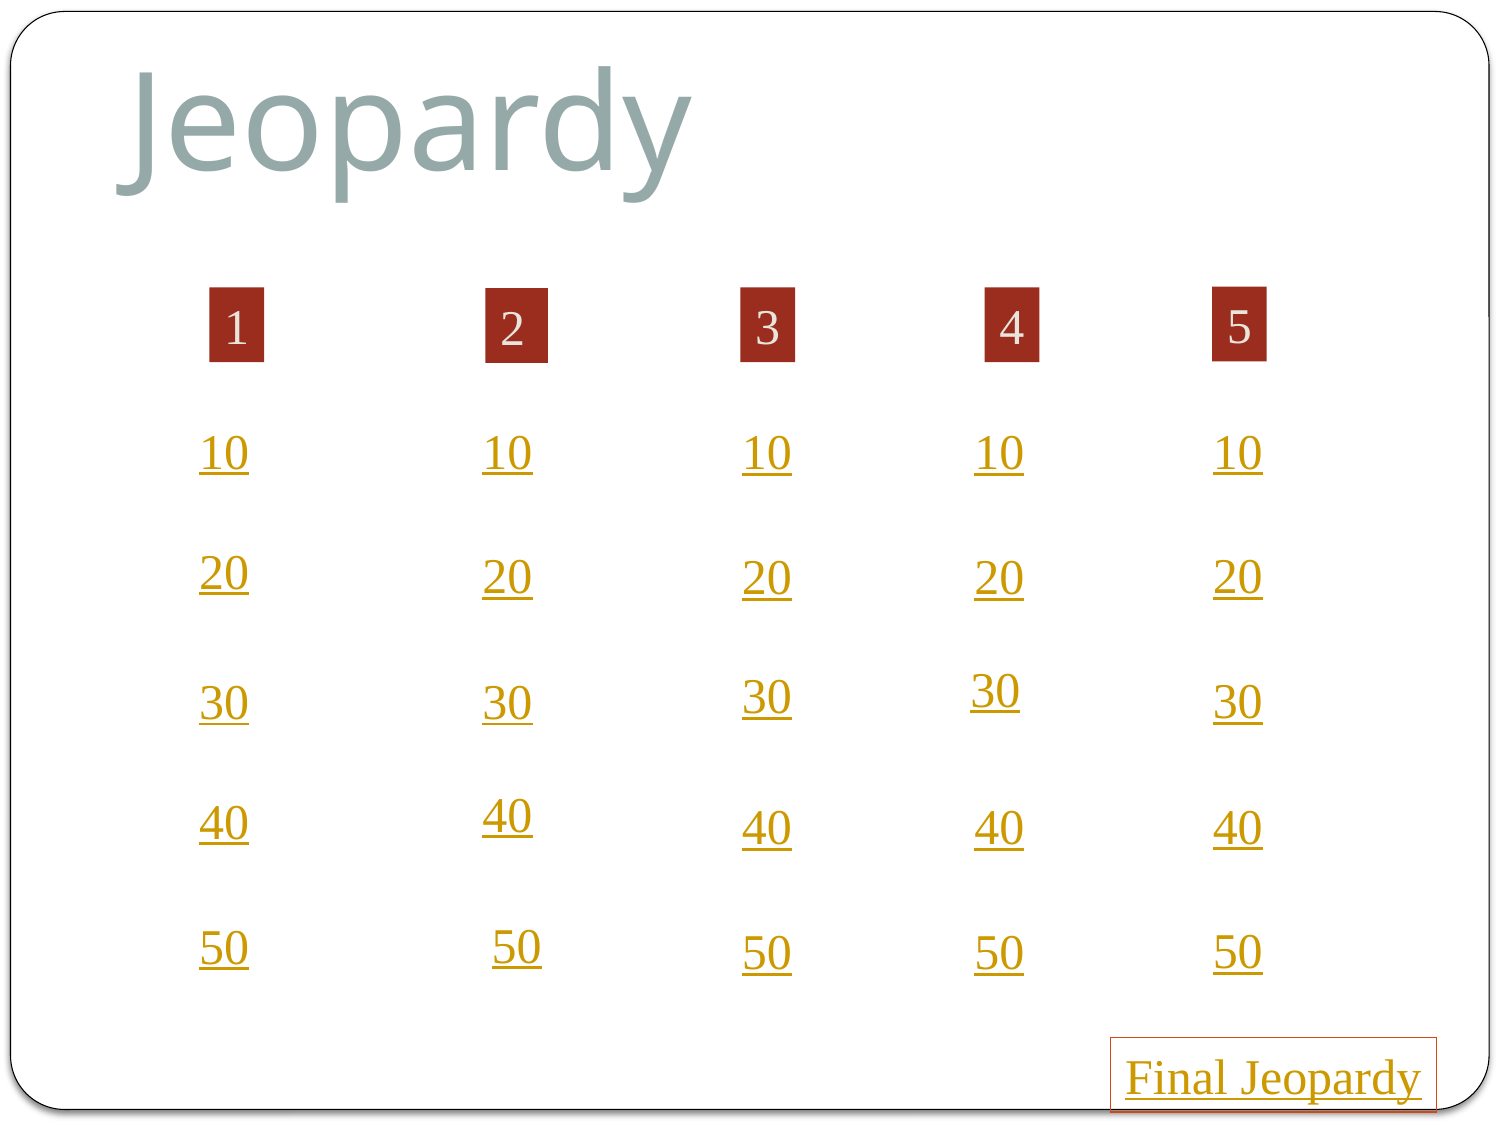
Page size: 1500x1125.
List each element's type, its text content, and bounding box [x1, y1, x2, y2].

text_box 1 [209, 287, 265, 363]
text_box 50 [1198, 911, 1278, 987]
text_box 30 [727, 656, 807, 732]
text_box 2 [485, 288, 548, 363]
text_box 40 [467, 774, 548, 850]
text_box 4 [984, 287, 1040, 363]
text_box Final Jeopardy [1110, 1037, 1437, 1113]
text_box 10 [1198, 411, 1278, 487]
text_box 40 [959, 787, 1040, 863]
text_box 10 [467, 411, 548, 487]
text_box 10 [959, 412, 1040, 488]
text_box 50 [476, 905, 557, 981]
text_box 20 [727, 537, 807, 613]
text_box 40 [727, 787, 807, 863]
text_box 20 [467, 536, 548, 612]
text_box 40 [184, 781, 265, 857]
text_box 20 [184, 531, 265, 607]
text_box 50 [727, 912, 807, 988]
title Jeopardy [112, 24, 1388, 213]
text_box 50 [184, 906, 265, 982]
text_box 30 [467, 662, 548, 738]
text_box 20 [1198, 536, 1278, 612]
text_box 30 [1198, 661, 1278, 737]
text_box 30 [955, 649, 1036, 725]
text_box 40 [1198, 786, 1278, 862]
text_box 3 [740, 287, 796, 363]
text_box 50 [959, 912, 1040, 988]
text_box 30 [184, 662, 265, 738]
text_box 10 [727, 412, 807, 488]
text_box 5 [1212, 286, 1267, 362]
text_box 20 [959, 537, 1040, 613]
text_box 10 [184, 411, 265, 487]
